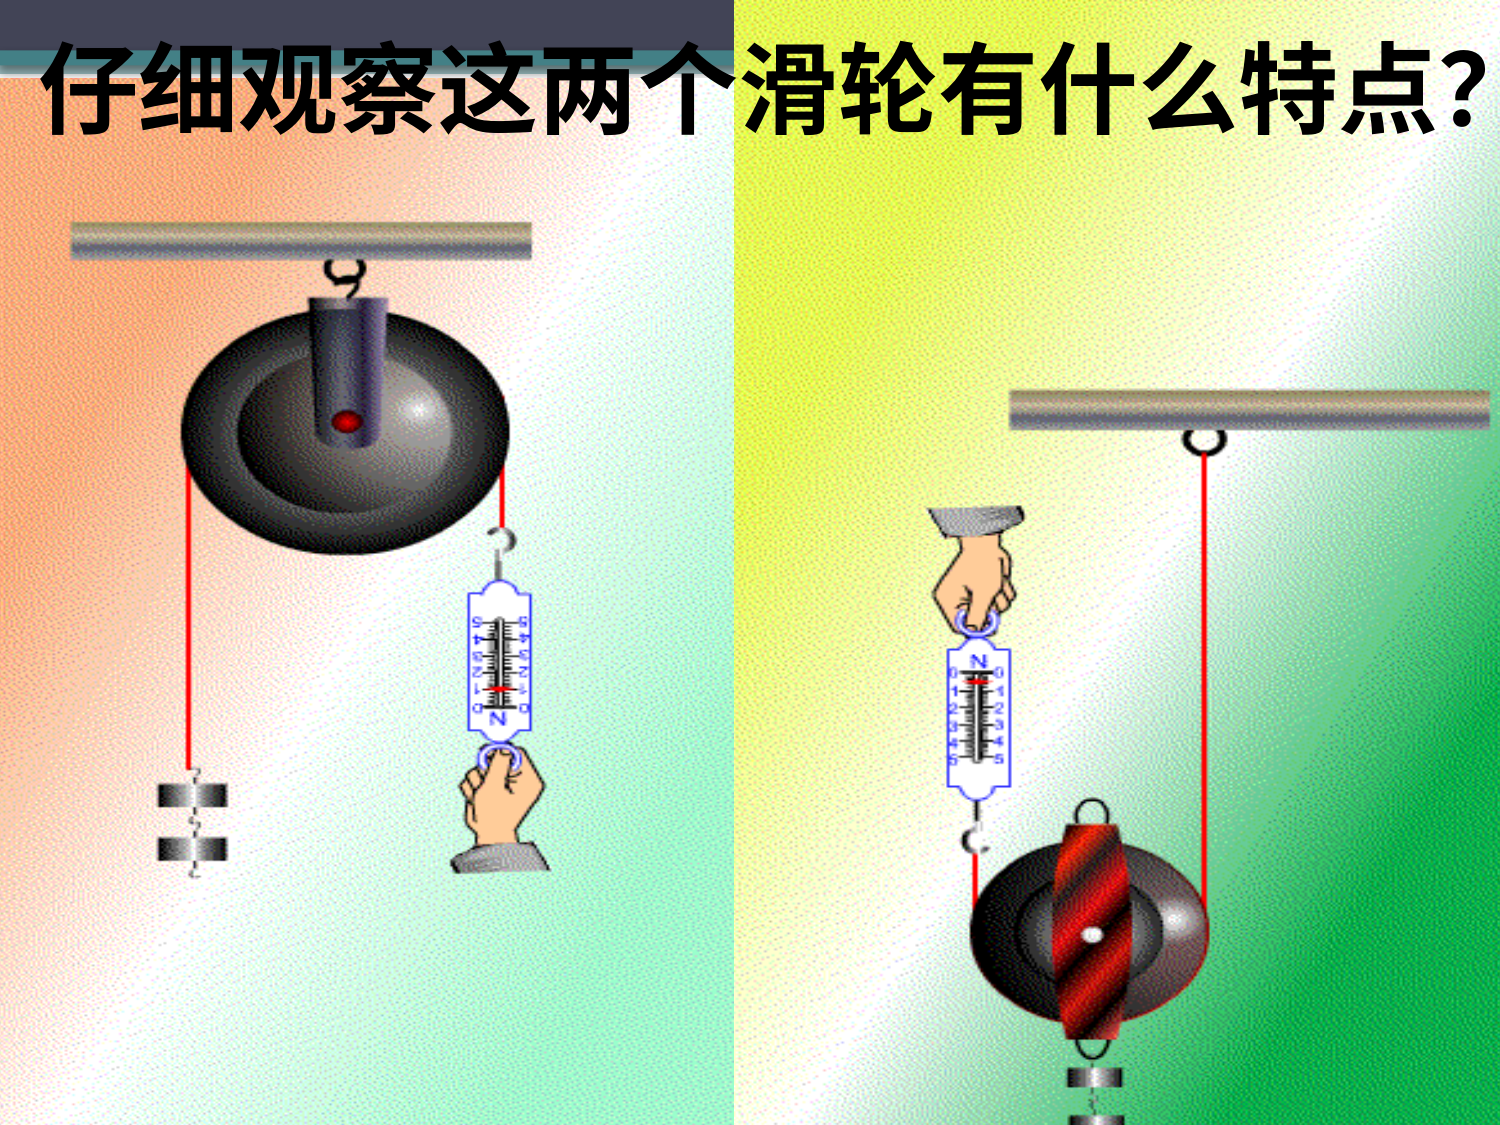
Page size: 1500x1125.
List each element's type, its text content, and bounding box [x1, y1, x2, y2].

picture [0, 0, 1500, 1125]
text_box 仔细观察这两个滑轮有什么特点？ [23, 19, 727, 75]
